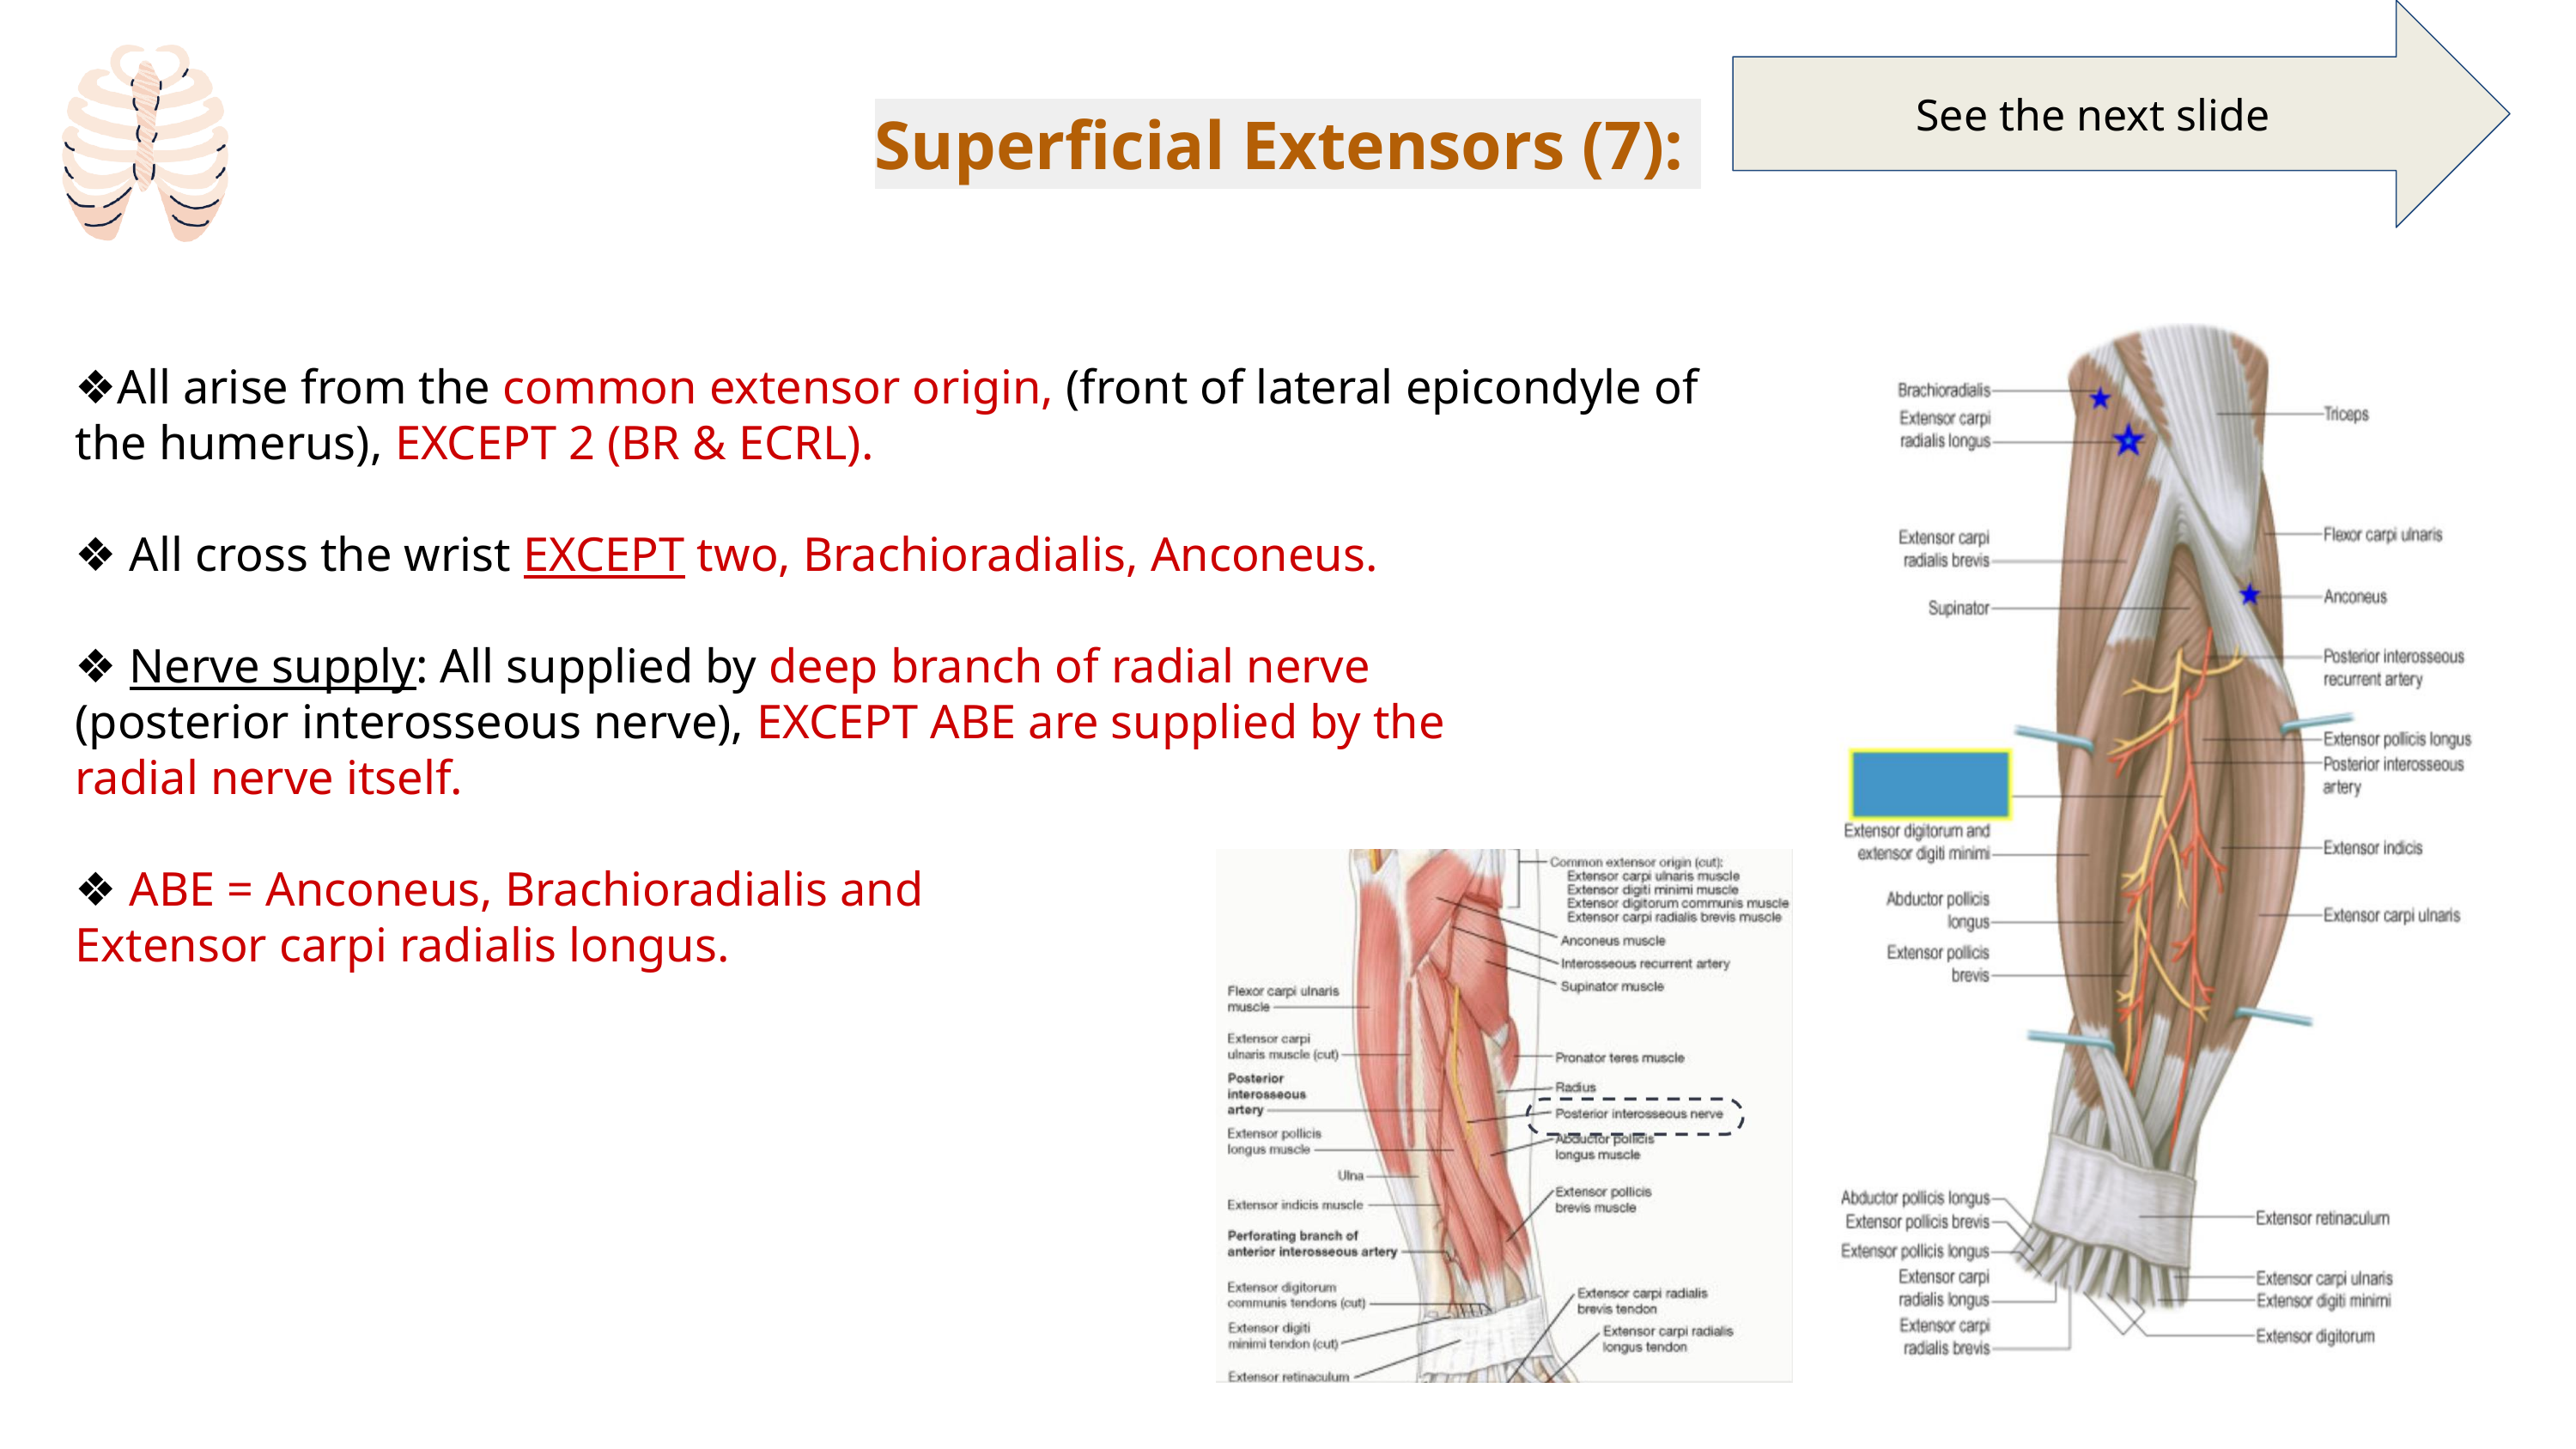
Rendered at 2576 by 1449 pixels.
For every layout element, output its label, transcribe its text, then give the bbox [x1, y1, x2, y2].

text_box Superficial Extensors (7): [783, 89, 1793, 196]
picture [1822, 323, 2490, 1364]
text_box ❖All arise from the common extensor origin, (front of lateral epicondyle of the humerus), EXCEPT 2 (BR & ECRL). ❖ All cross the wrist EXCEPT two, Brachioradialis, Anconeus. ❖ Nerve supply: All supplied by deep branch of radial nerve (posterior interosseous nerve), EXCEPT ABE are supplied by the radial nerve itself. ❖ ABE = Anconeus, Brachioradialis and Extensor carpi radialis longus. [62, 344, 1788, 985]
picture [1216, 849, 1793, 1383]
text_box See the next slide [1733, 0, 2511, 227]
picture [62, 44, 228, 242]
